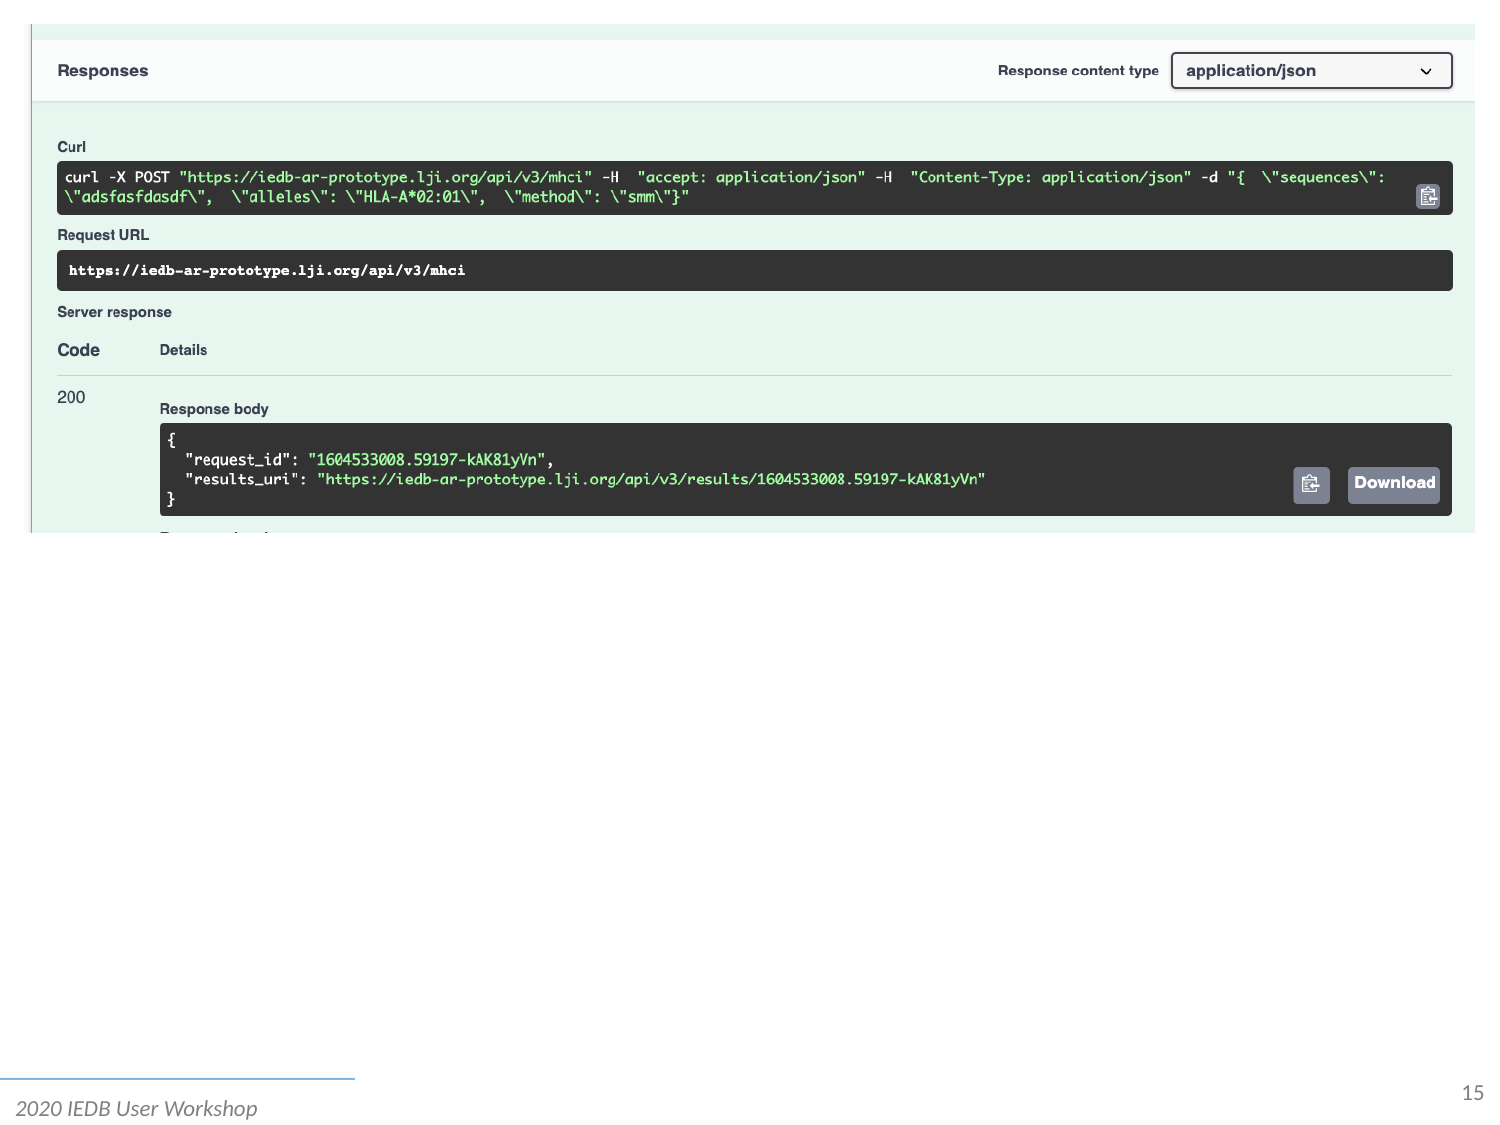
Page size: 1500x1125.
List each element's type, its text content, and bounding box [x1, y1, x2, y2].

slide_number 15 [1162, 1070, 1500, 1112]
picture [24, 24, 1476, 533]
